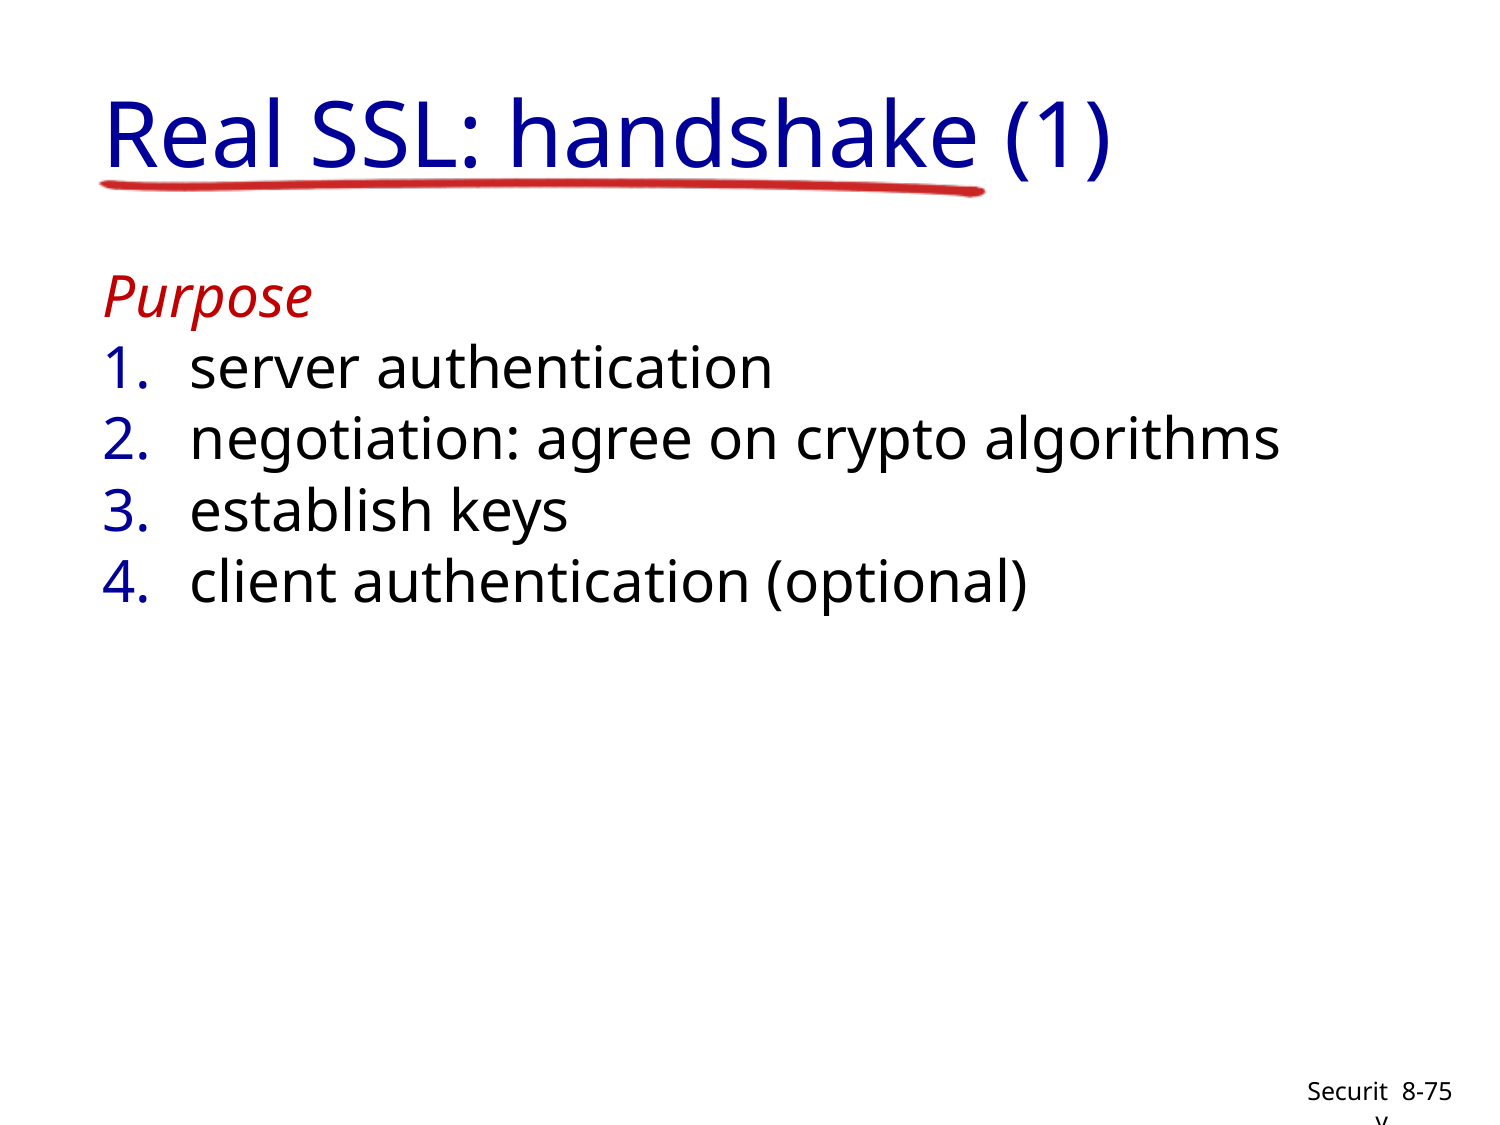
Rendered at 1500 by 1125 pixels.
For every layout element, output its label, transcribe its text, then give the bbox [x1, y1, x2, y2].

picture [94, 174, 996, 204]
text_box 8-75 [1387, 1068, 1500, 1113]
footer Security [1284, 1067, 1403, 1110]
title Real SSL: handshake (1) [87, 37, 1363, 225]
list Purpose server authentication negotiation: agree on crypto algorithms establish keys client authentication (optional) [87, 262, 1363, 1025]
